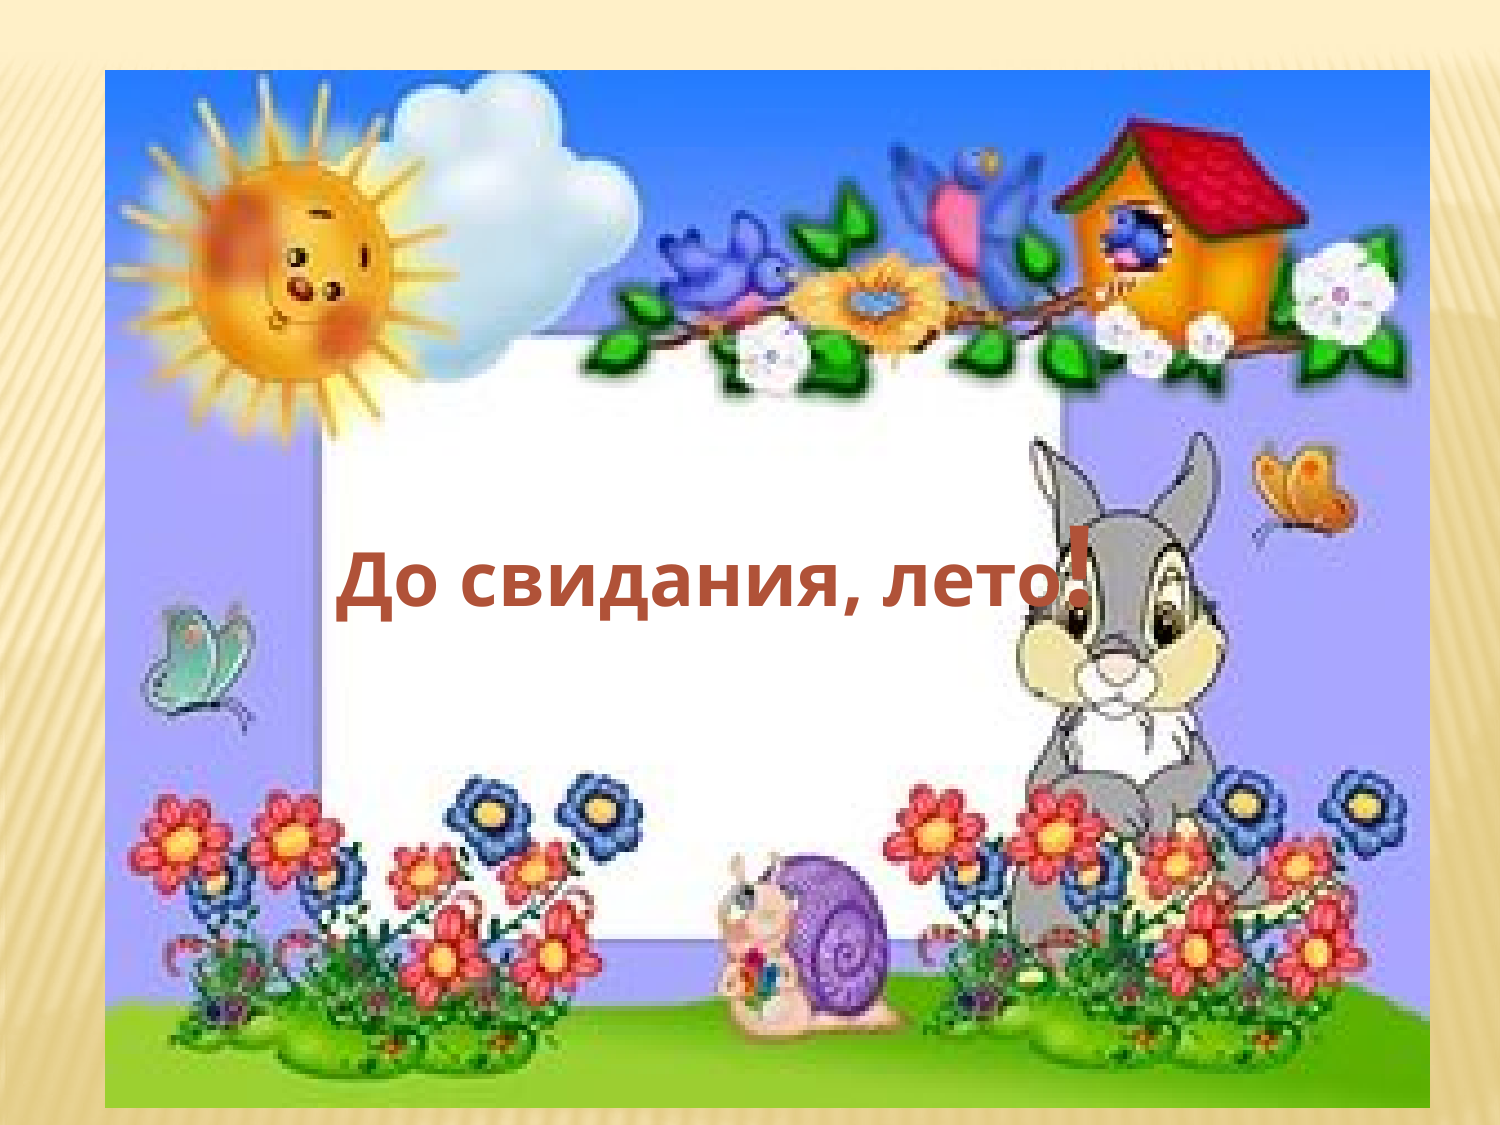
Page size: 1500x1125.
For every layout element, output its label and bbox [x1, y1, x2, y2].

picture [105, 69, 1430, 1108]
